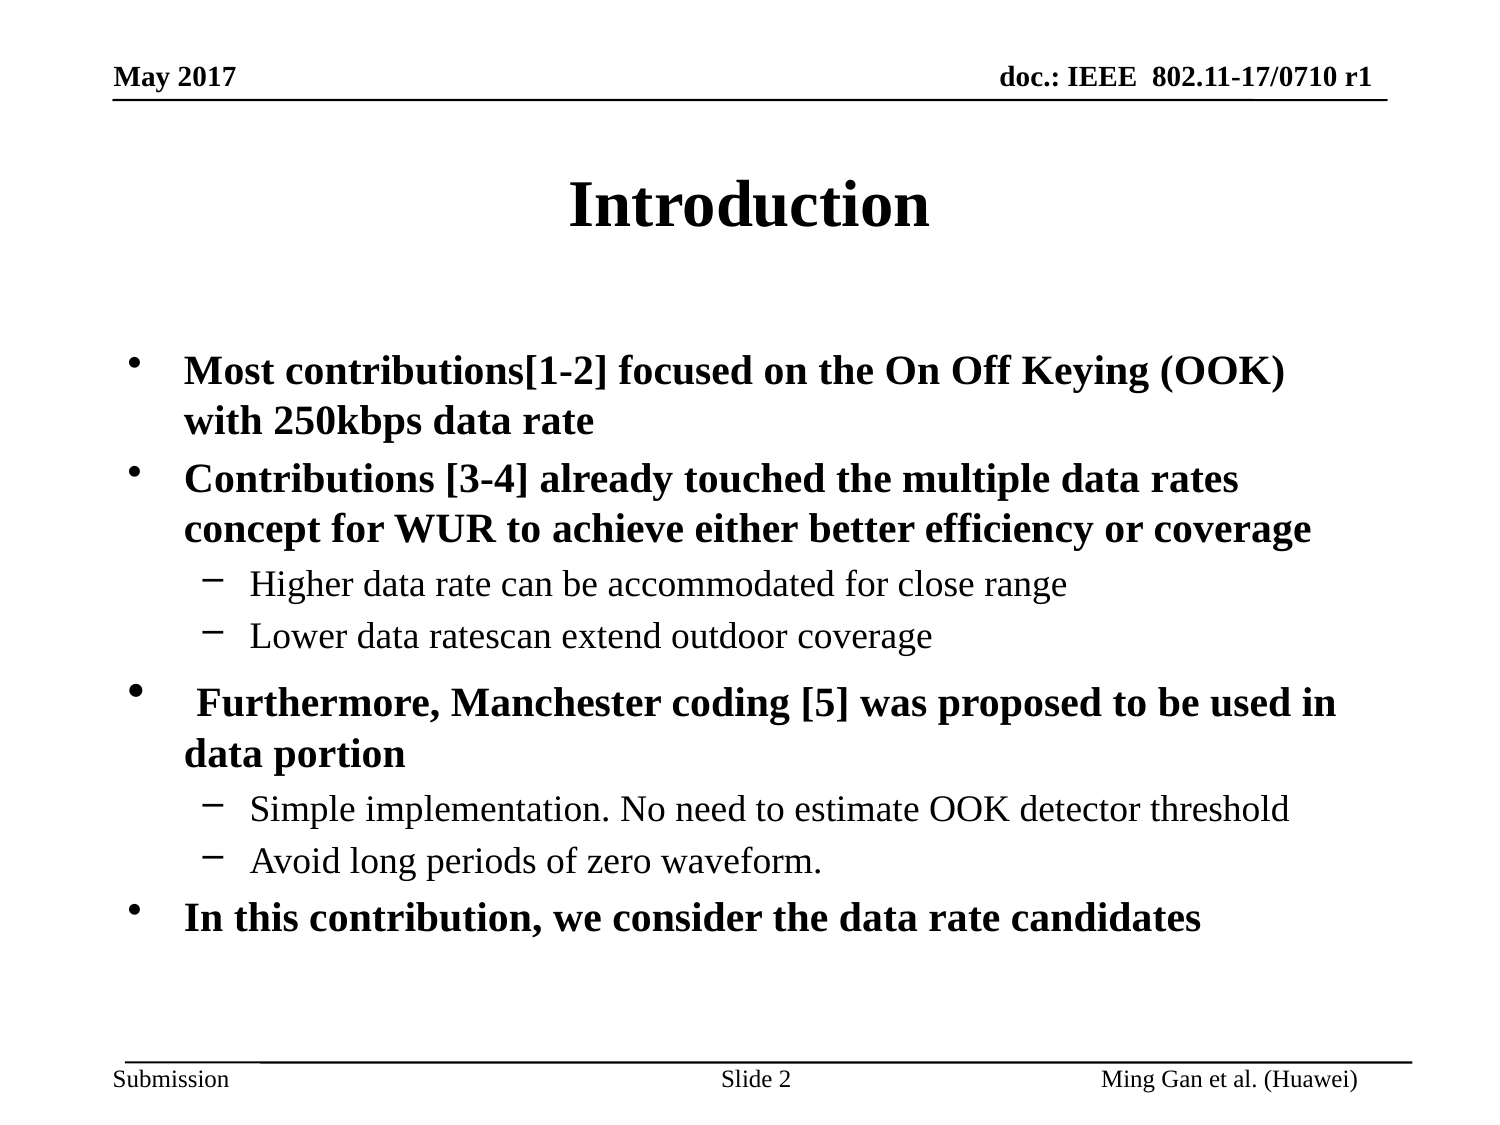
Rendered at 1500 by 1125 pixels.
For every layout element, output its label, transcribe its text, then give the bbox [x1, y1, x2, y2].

list Most contributions[1-2] focused on the On Off Keying (OOK) with 250kbps data rate Contributions [3-4] already touched the multiple data rates concept for WUR to achieve either better efficiency or coverage Higher data rate can be accommodated for close range Lower data ratescan extend outdoor coverage Furthermore, Manchester coding [5] was proposed to be used in data portion Simple implementation. No need to estimate OOK detector threshold Avoid long periods of zero waveform. In this contribution, we consider the data rate candidates [112, 335, 1388, 1011]
slide_number Slide 2 [712, 1061, 800, 1093]
title Introduction [112, 112, 1388, 288]
